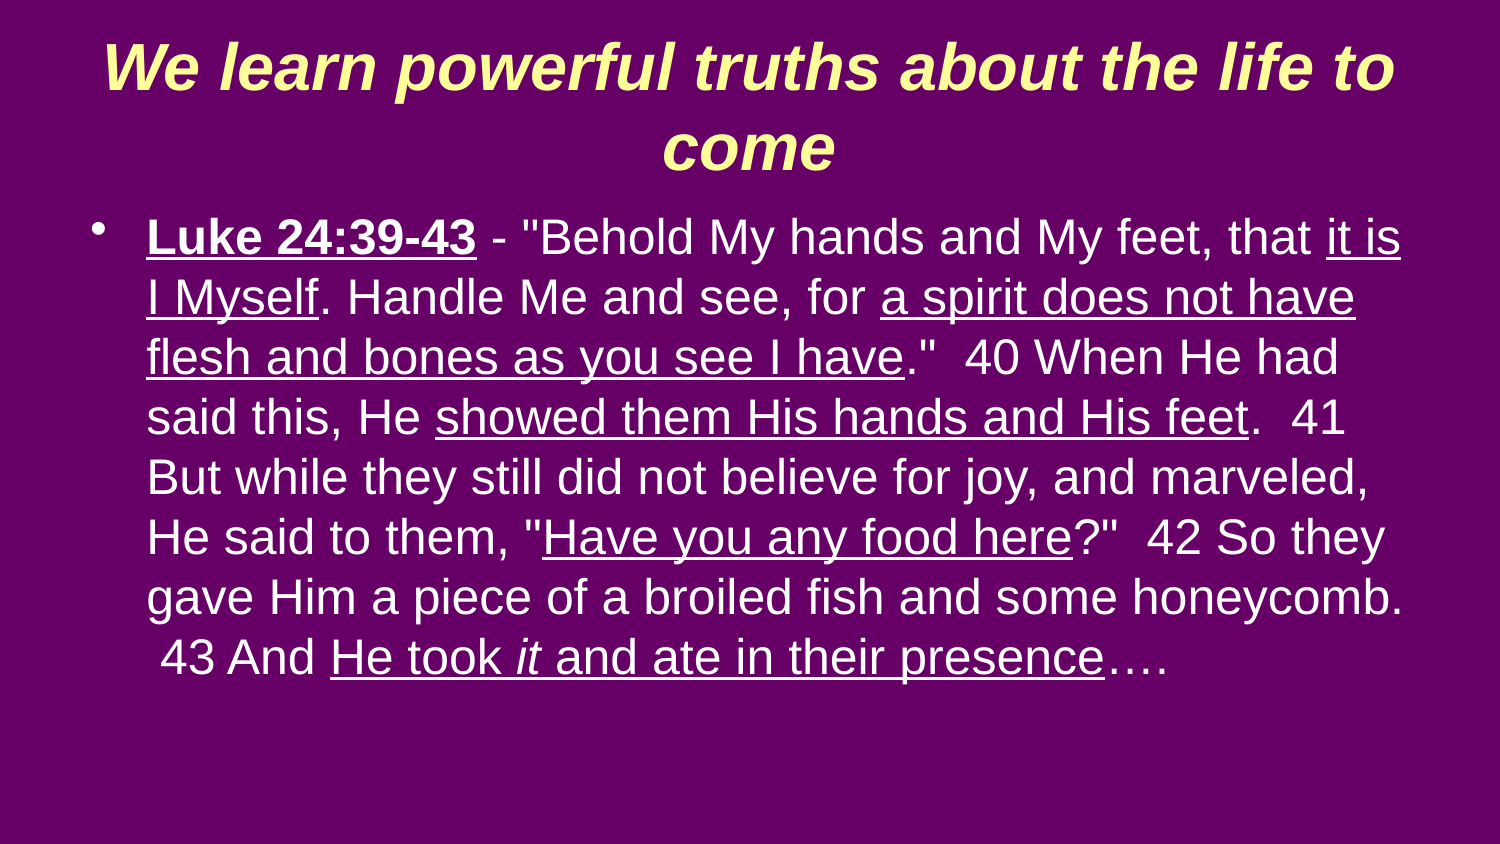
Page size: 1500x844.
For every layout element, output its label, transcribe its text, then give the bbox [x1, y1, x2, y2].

list Luke 24:39-43 - "Behold My hands and My feet, that it is I Myself. Handle Me and see, for a spirit does not have flesh and bones as you see I have." 40 When He had said this, He showed them His hands and His feet. 41 But while they still did not believe for joy, and marveled, He said to them, "Have you any food here?" 42 So they gave Him a piece of a broiled fish and some honeycomb. 43 And He took it and ate in their presence…. [75, 196, 1425, 754]
title We learn powerful truths about the life to come [75, 33, 1425, 175]
